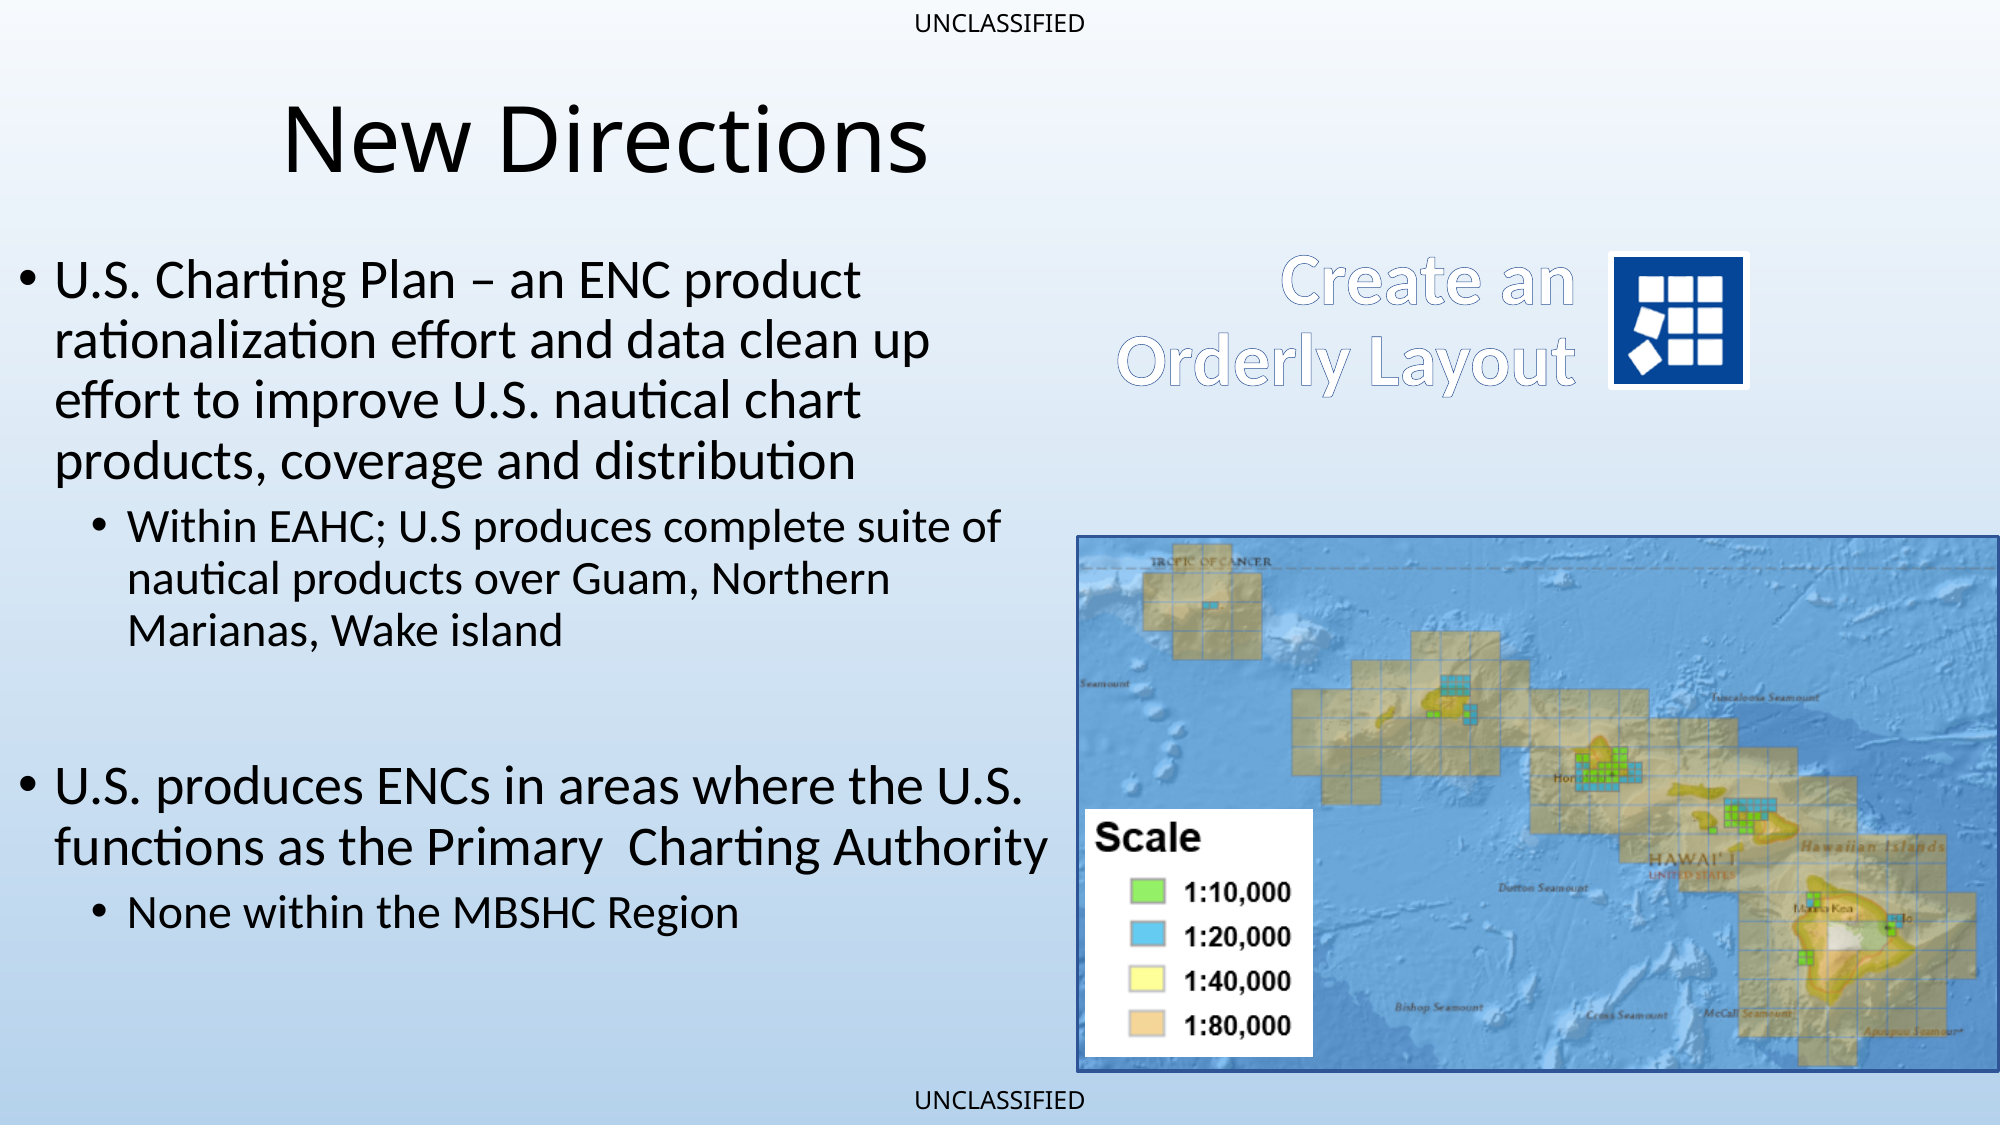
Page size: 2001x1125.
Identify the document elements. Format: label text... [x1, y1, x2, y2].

list U.S. Charting Plan – an ENC product rationalization effort and data clean up effort to improve U.S. nautical chart products, coverage and distribution Within EAHC; U.S produces complete suite of nautical products over Guam, Northern Marianas, Wake island U.S. produces ENCs in areas where the U.S. functions as the Primary Charting Authority None within the MBSHC Region [3, 155, 1075, 995]
picture [1078, 538, 1997, 1070]
text_box Create an Orderly Layout [1074, 233, 1592, 408]
title New Directions [137, 59, 1075, 155]
picture [1614, 257, 1744, 385]
